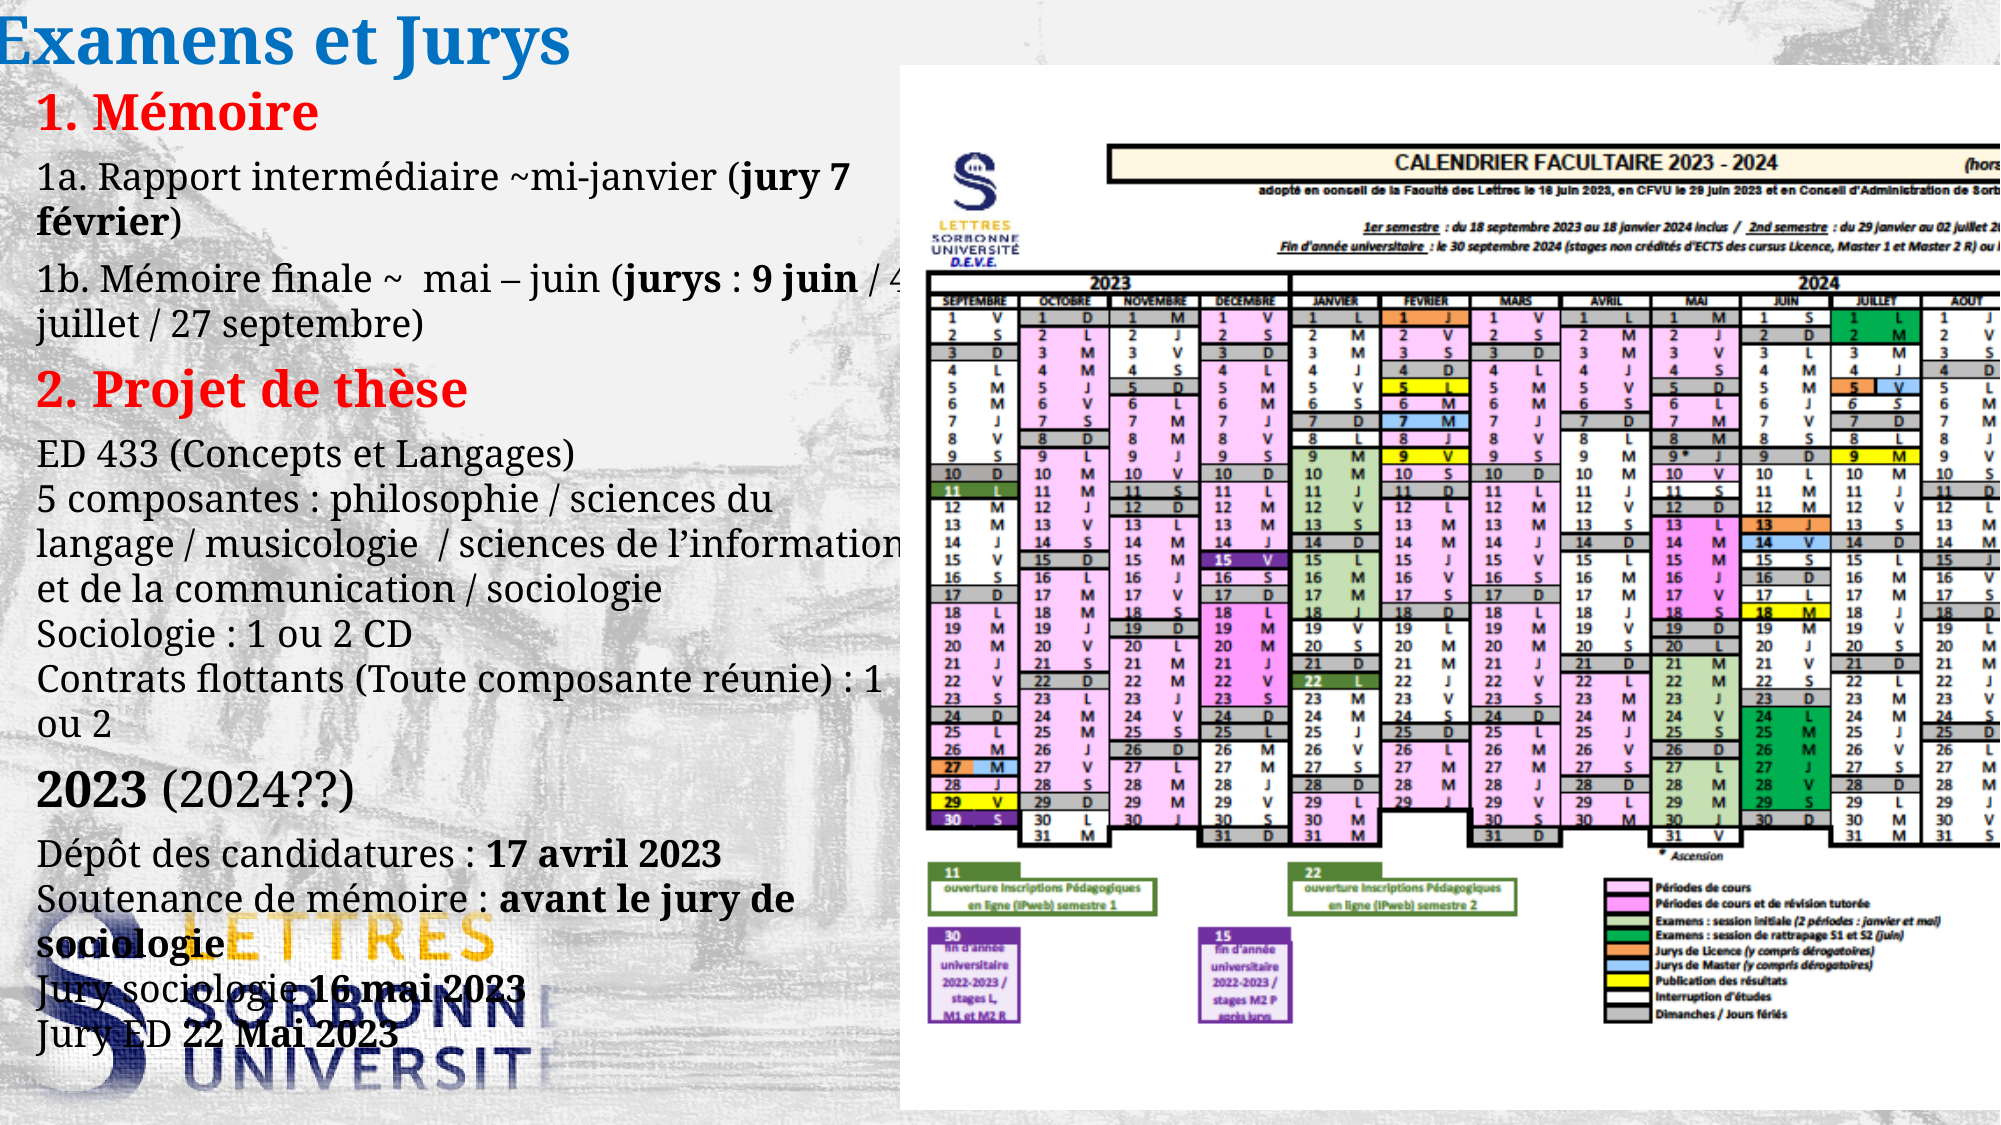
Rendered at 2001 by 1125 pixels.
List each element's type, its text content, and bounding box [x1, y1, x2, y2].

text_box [900, 65, 2000, 1125]
text_box Examens et Jurys [0, 0, 588, 85]
picture [14, 889, 568, 1111]
text_box 1. Mémoire 1a. Rapport intermédiaire ~mi-janvier (jury 7 février) 1b. Mémoire finale ~ mai – juin (jurys : 9 juin / 4 juillet / 27 septembre) 2. Projet de thèse ED 433 (Concepts et Langages) 5 composantes : philosophie / sciences du langage / musicologie / sciences de l’information et de la communication / sociologie Sociologie : 1 ou 2 CD Contrats flottants (Toute composante réunie) : 1 ou 2 2023 (2024??) Dépôt des candidatures : 17 avril 2023 Soutenance de mémoire : avant le jury de sociologie Jury sociologie 16 mai 2023 Jury ED 22 Mai 2023 [21, 72, 900, 1108]
